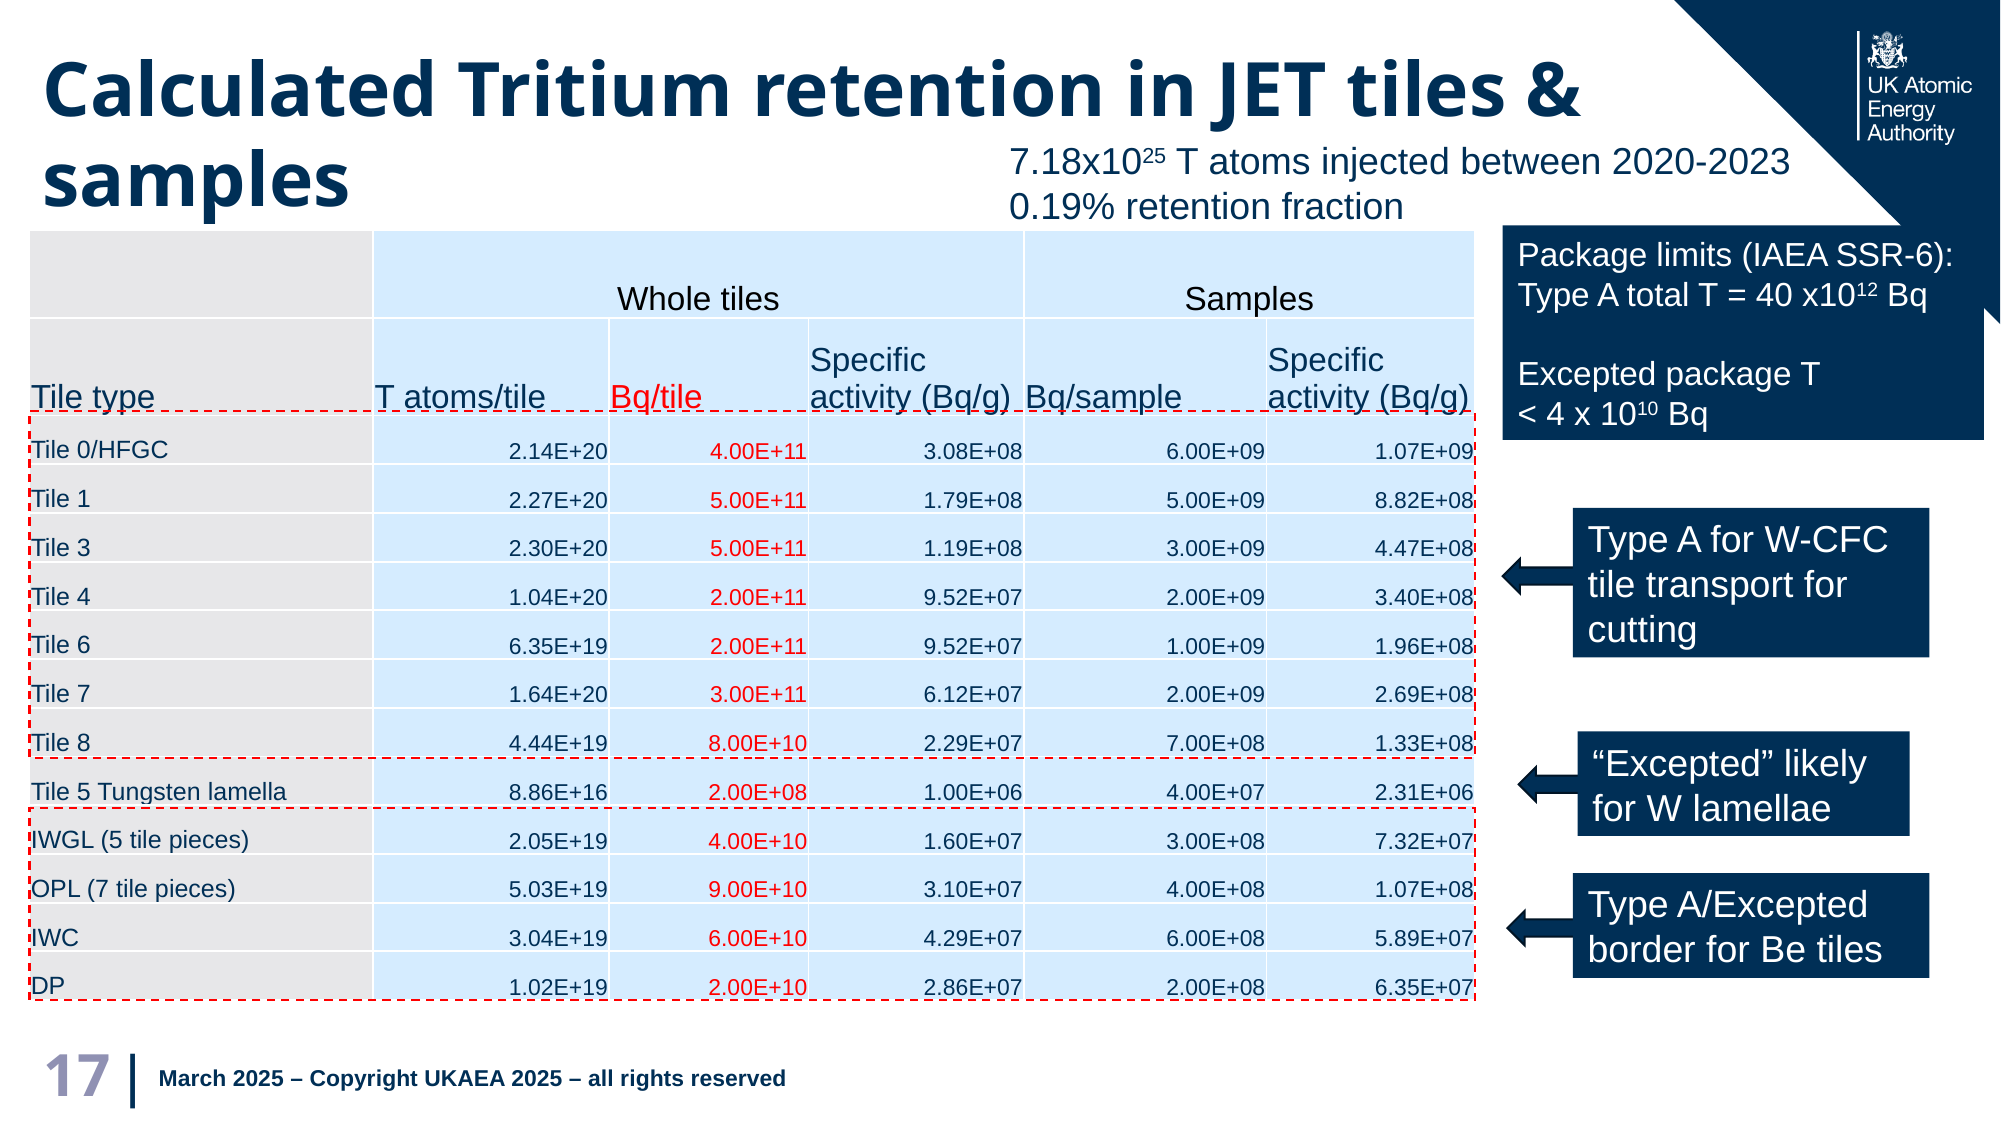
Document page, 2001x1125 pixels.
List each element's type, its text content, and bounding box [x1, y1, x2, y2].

table_cell 2.31E+06 [1267, 758, 1474, 804]
text_box Package limits (IAEA SSR-6): Type A total T = 40 x1012 Bq Excepted package T < 4 x 1010 Bq [1502, 225, 1984, 440]
table_cell Bq/sample [1025, 319, 1266, 410]
table_cell Tile type [30, 319, 372, 410]
text_box Type A for W-CFC tile transport for cutting [1572, 507, 1930, 658]
table_cell 1.00E+06 [809, 758, 1023, 804]
table_cell 4.00E+07 [1025, 758, 1266, 804]
title Calculated Tritium retention in JET tiles & samples [27, 33, 1734, 252]
table_cell 2.00E+08 [610, 758, 808, 804]
table_cell Bq/tile [610, 319, 808, 410]
text_box [1501, 556, 1572, 596]
table_cell Specific activity (Bq/g) [1267, 319, 1474, 410]
table_header Whole tiles [374, 231, 1023, 317]
table_header [30, 231, 372, 317]
table_header Samples [1025, 231, 1474, 317]
slide_number 17 [16, 1047, 126, 1108]
text_box [28, 807, 1476, 1001]
text_box [28, 410, 1476, 759]
table_cell Tile 5 Tungsten lamella [30, 758, 372, 804]
table_cell Specific activity (Bq/g) [809, 319, 1023, 410]
text_box “Excepted” likely for W lamellae [1577, 731, 1910, 836]
text_box Type A/Excepted border for Be tiles [1572, 873, 1930, 978]
table_cell T atoms/tile [374, 319, 608, 410]
table_cell 8.86E+16 [374, 758, 608, 804]
text_box [1505, 908, 1572, 948]
picture [1857, 31, 1972, 145]
footer March 2025 – Copyright UKAEA 2025 – all rights reserved [143, 1047, 1294, 1108]
text_box [1517, 764, 1577, 804]
text_box 7.18x1025 T atoms injected between 2020-2023 0.19% retention fraction [994, 130, 1806, 235]
